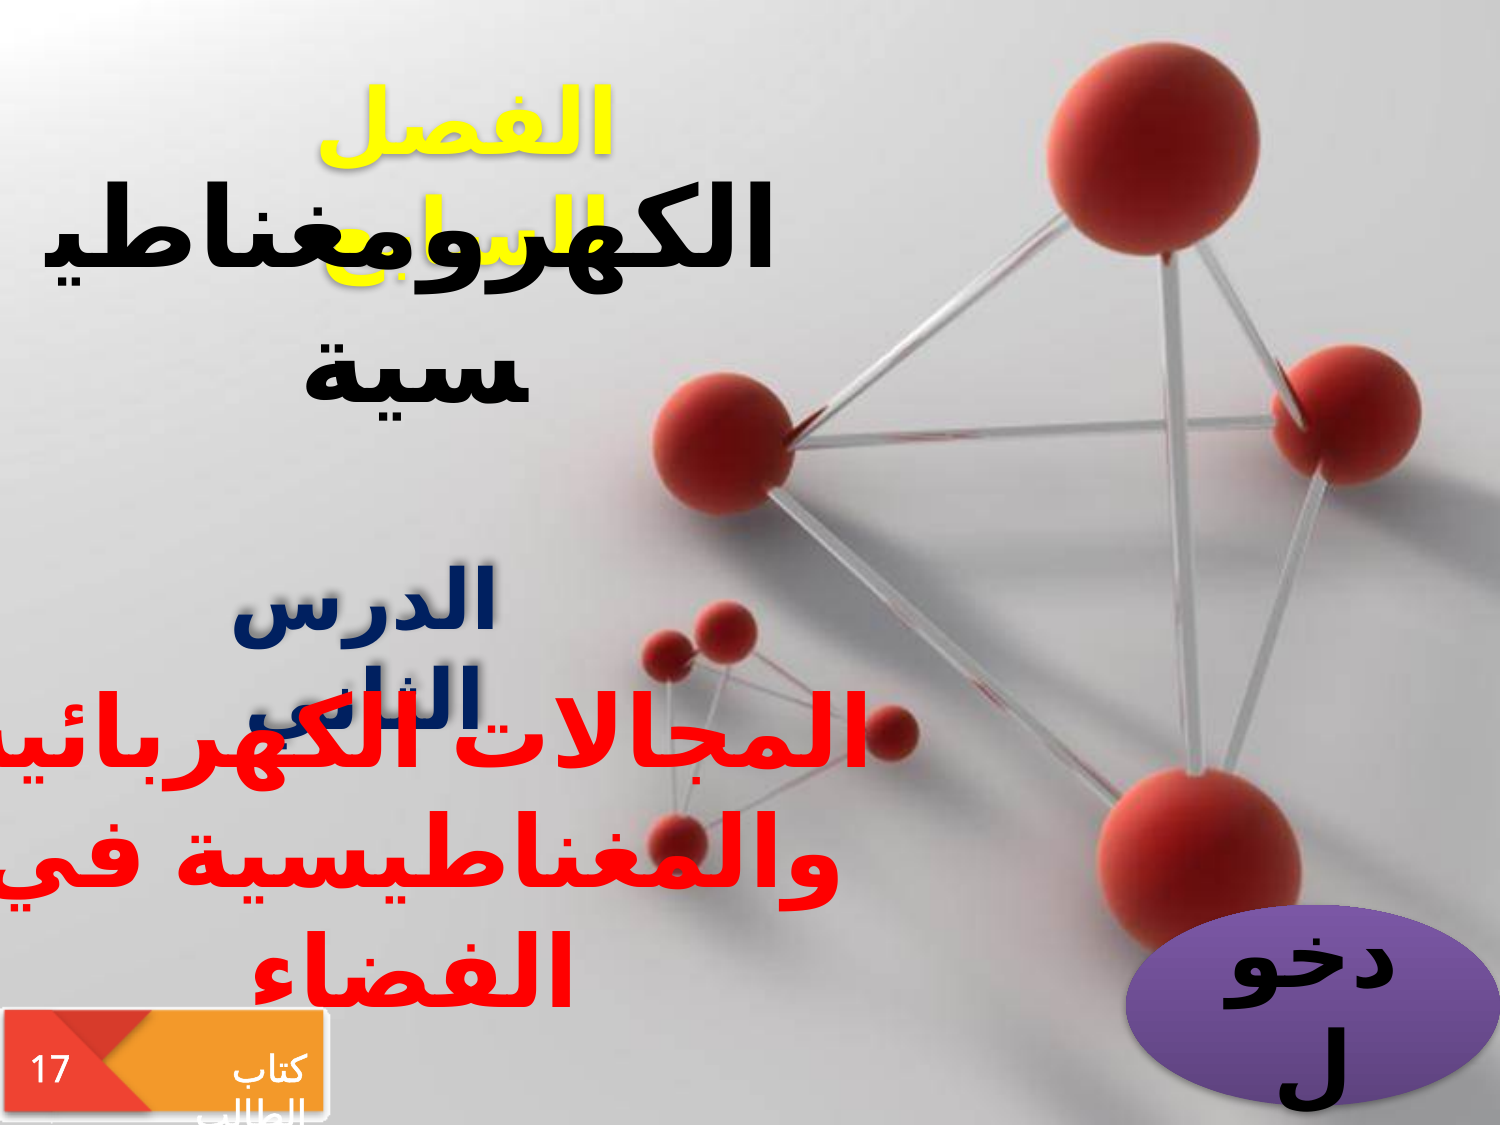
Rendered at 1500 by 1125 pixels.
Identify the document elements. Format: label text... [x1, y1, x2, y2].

picture [0, 0, 1500, 1125]
text_box المجالات الكهربائية والمغناطيسية في الفضاء [0, 780, 928, 916]
text_box الفصل السابع [153, 55, 756, 241]
text_box الدرس الثاني [113, 538, 616, 754]
text_box الكهرومغناطيسية [0, 226, 827, 354]
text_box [0, 1003, 336, 1125]
